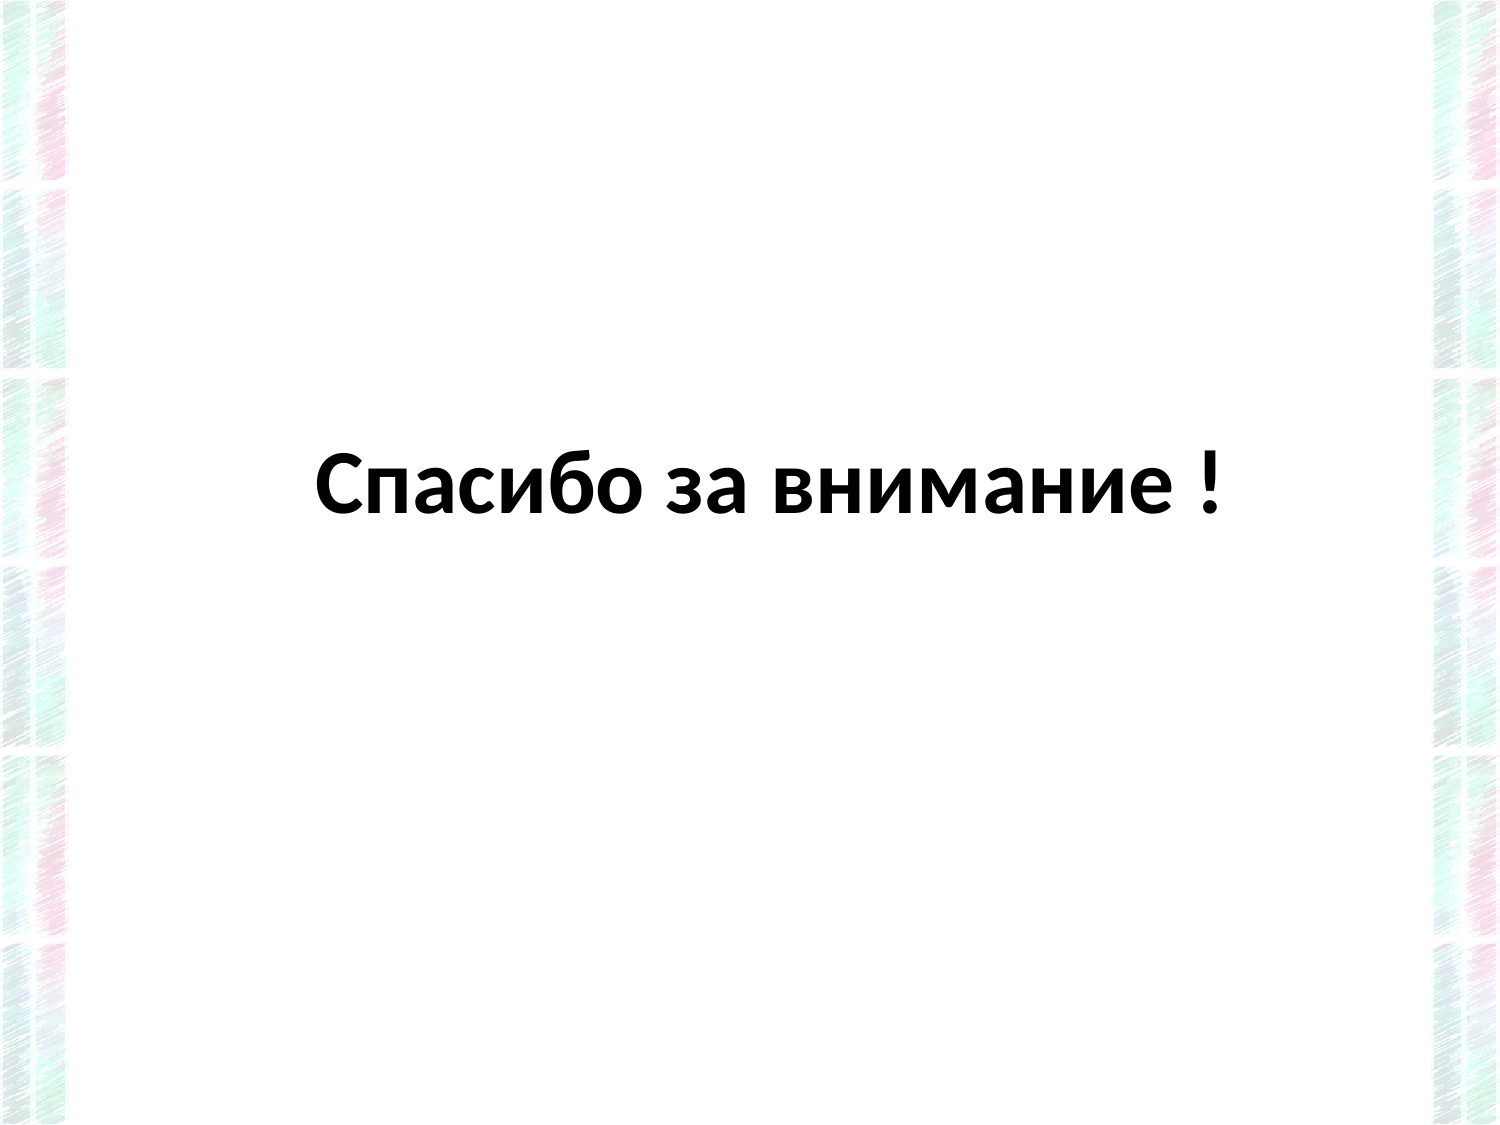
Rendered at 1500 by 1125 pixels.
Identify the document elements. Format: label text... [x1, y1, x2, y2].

picture [0, 0, 69, 1125]
title Спасибо за внимание ! [112, 363, 1426, 591]
picture [1431, 0, 1500, 1125]
